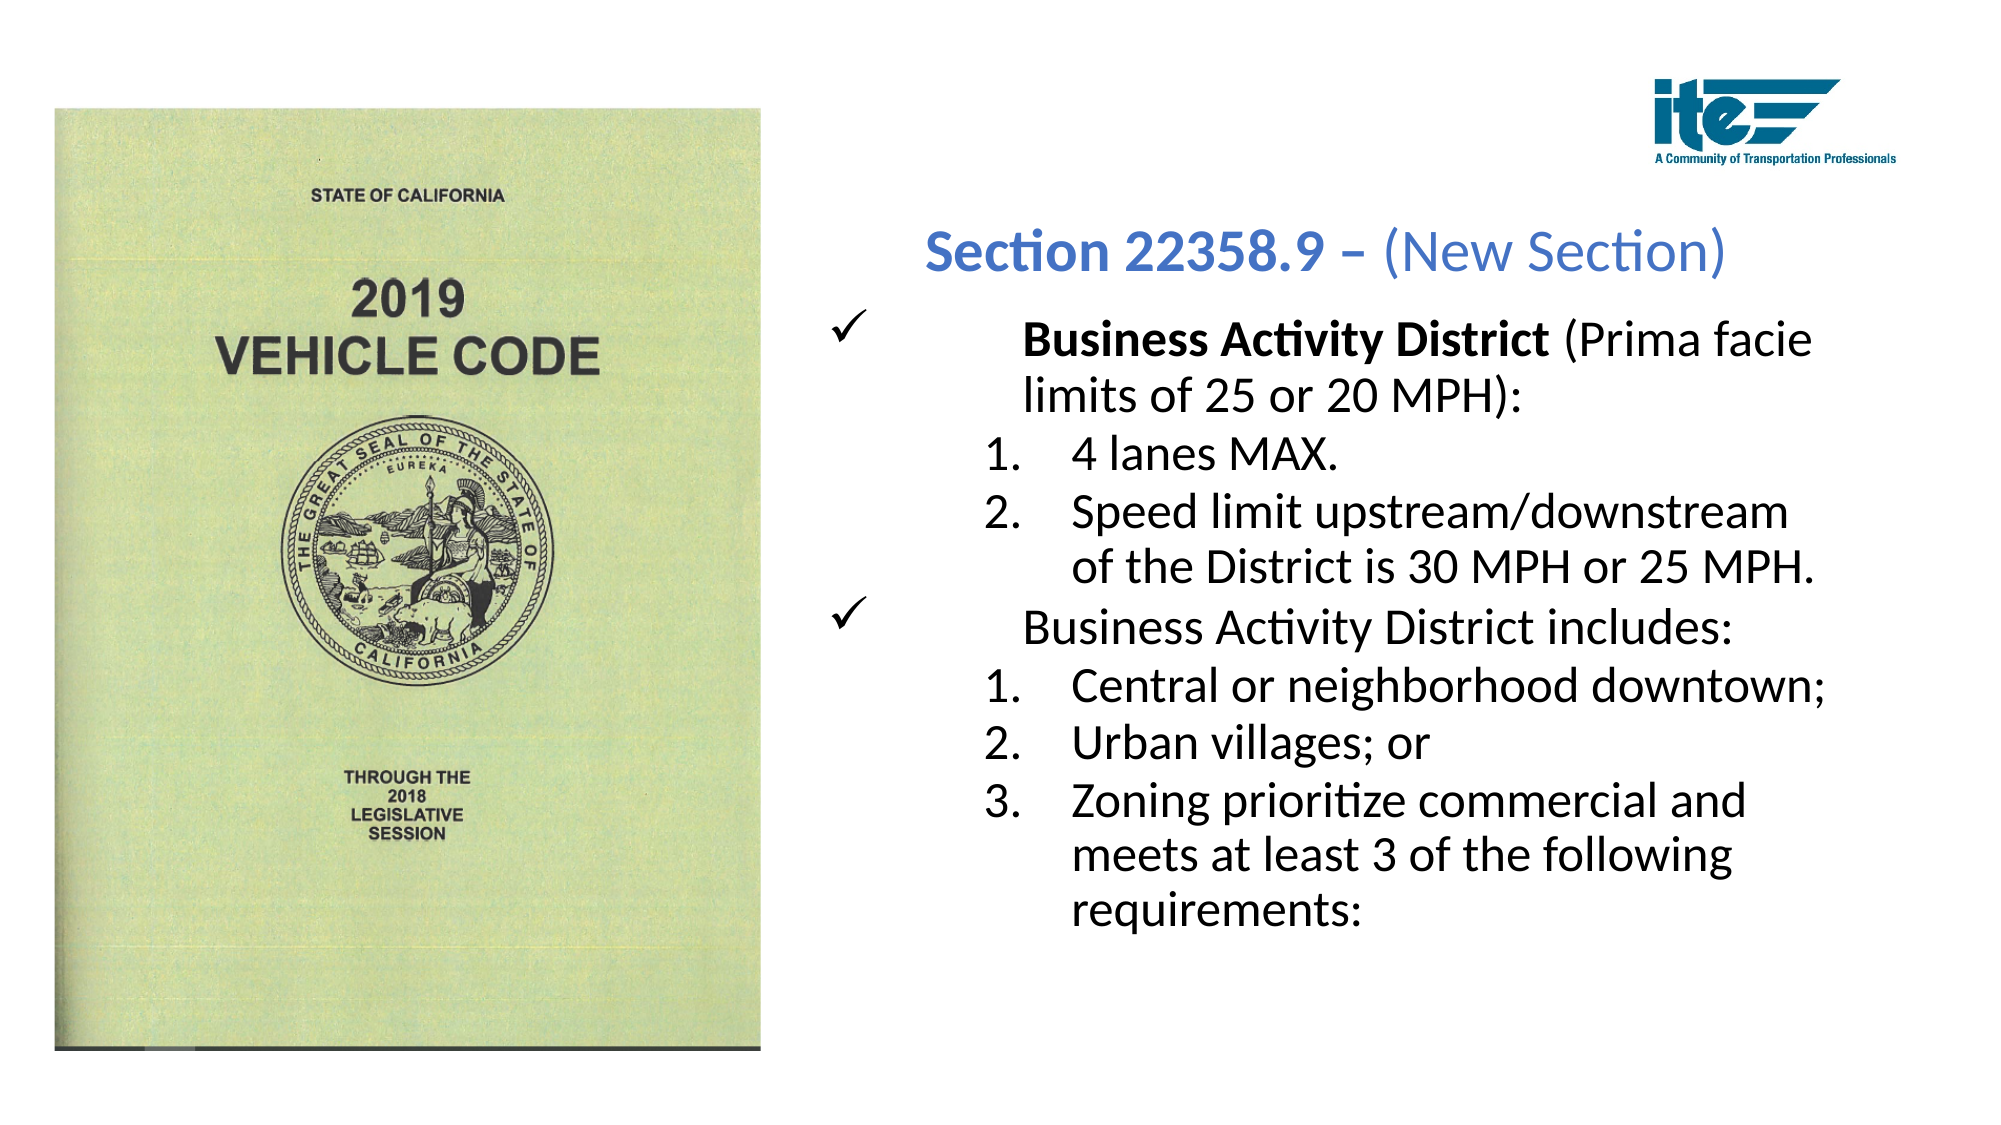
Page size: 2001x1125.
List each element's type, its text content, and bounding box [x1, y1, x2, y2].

subtitle Section 22358.9 – (New Section) Business Activity District (Prima facie limits of 25 or 20 MPH): 4 lanes MAX. Speed limit upstream/downstream of the District is 30 MPH or 25 MPH. Business Activity District includes: Central or neighborhood downtown; Urban villages; or Zoning prioritize commercial and meets at least 3 of the following requirements: [812, 188, 1855, 1051]
picture [1648, 55, 1902, 189]
picture [54, 104, 761, 1051]
